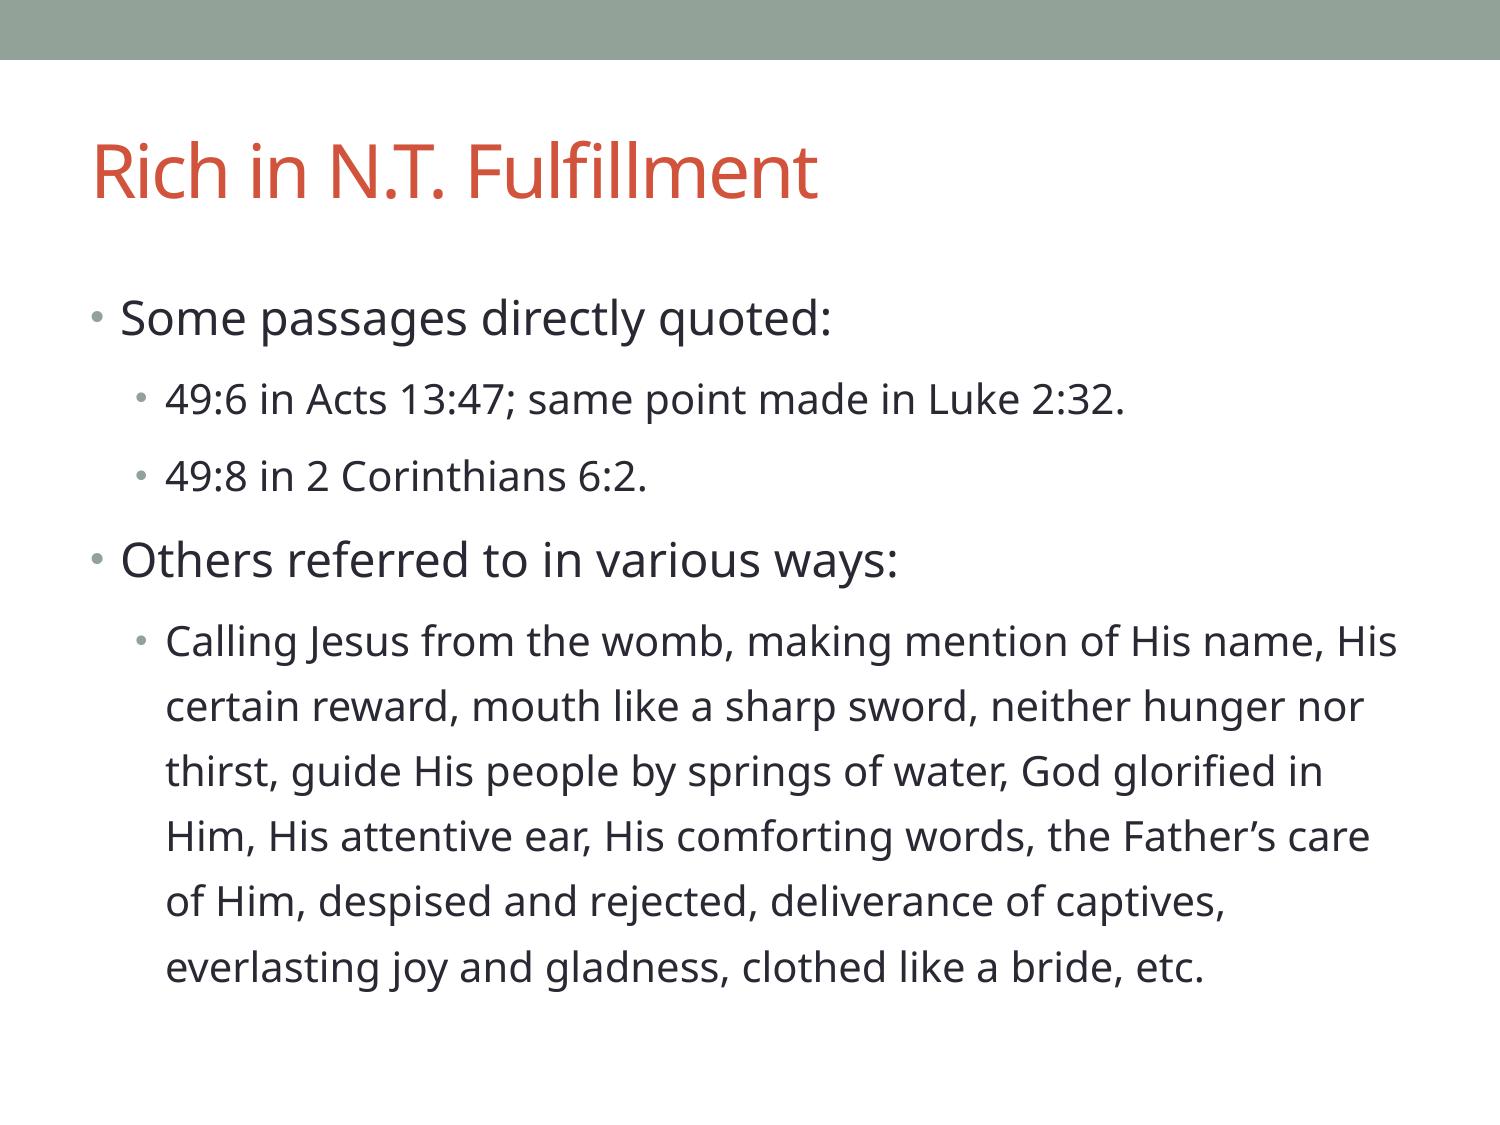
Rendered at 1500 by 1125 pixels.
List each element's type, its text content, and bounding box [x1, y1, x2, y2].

list Some passages directly quoted: 49:6 in Acts 13:47; same point made in Luke 2:32. 49:8 in 2 Corinthians 6:2. Others referred to in various ways: Calling Jesus from the womb, making mention of His name, His certain reward, mouth like a sharp sword, neither hunger nor thirst, guide His people by springs of water, God glorified in Him, His attentive ear, His comforting words, the Father’s care of Him, despised and rejected, deliverance of captives, everlasting joy and gladness, clothed like a bride, etc. [75, 262, 1425, 1063]
title Rich in N.T. Fulfillment [75, 87, 1425, 250]
